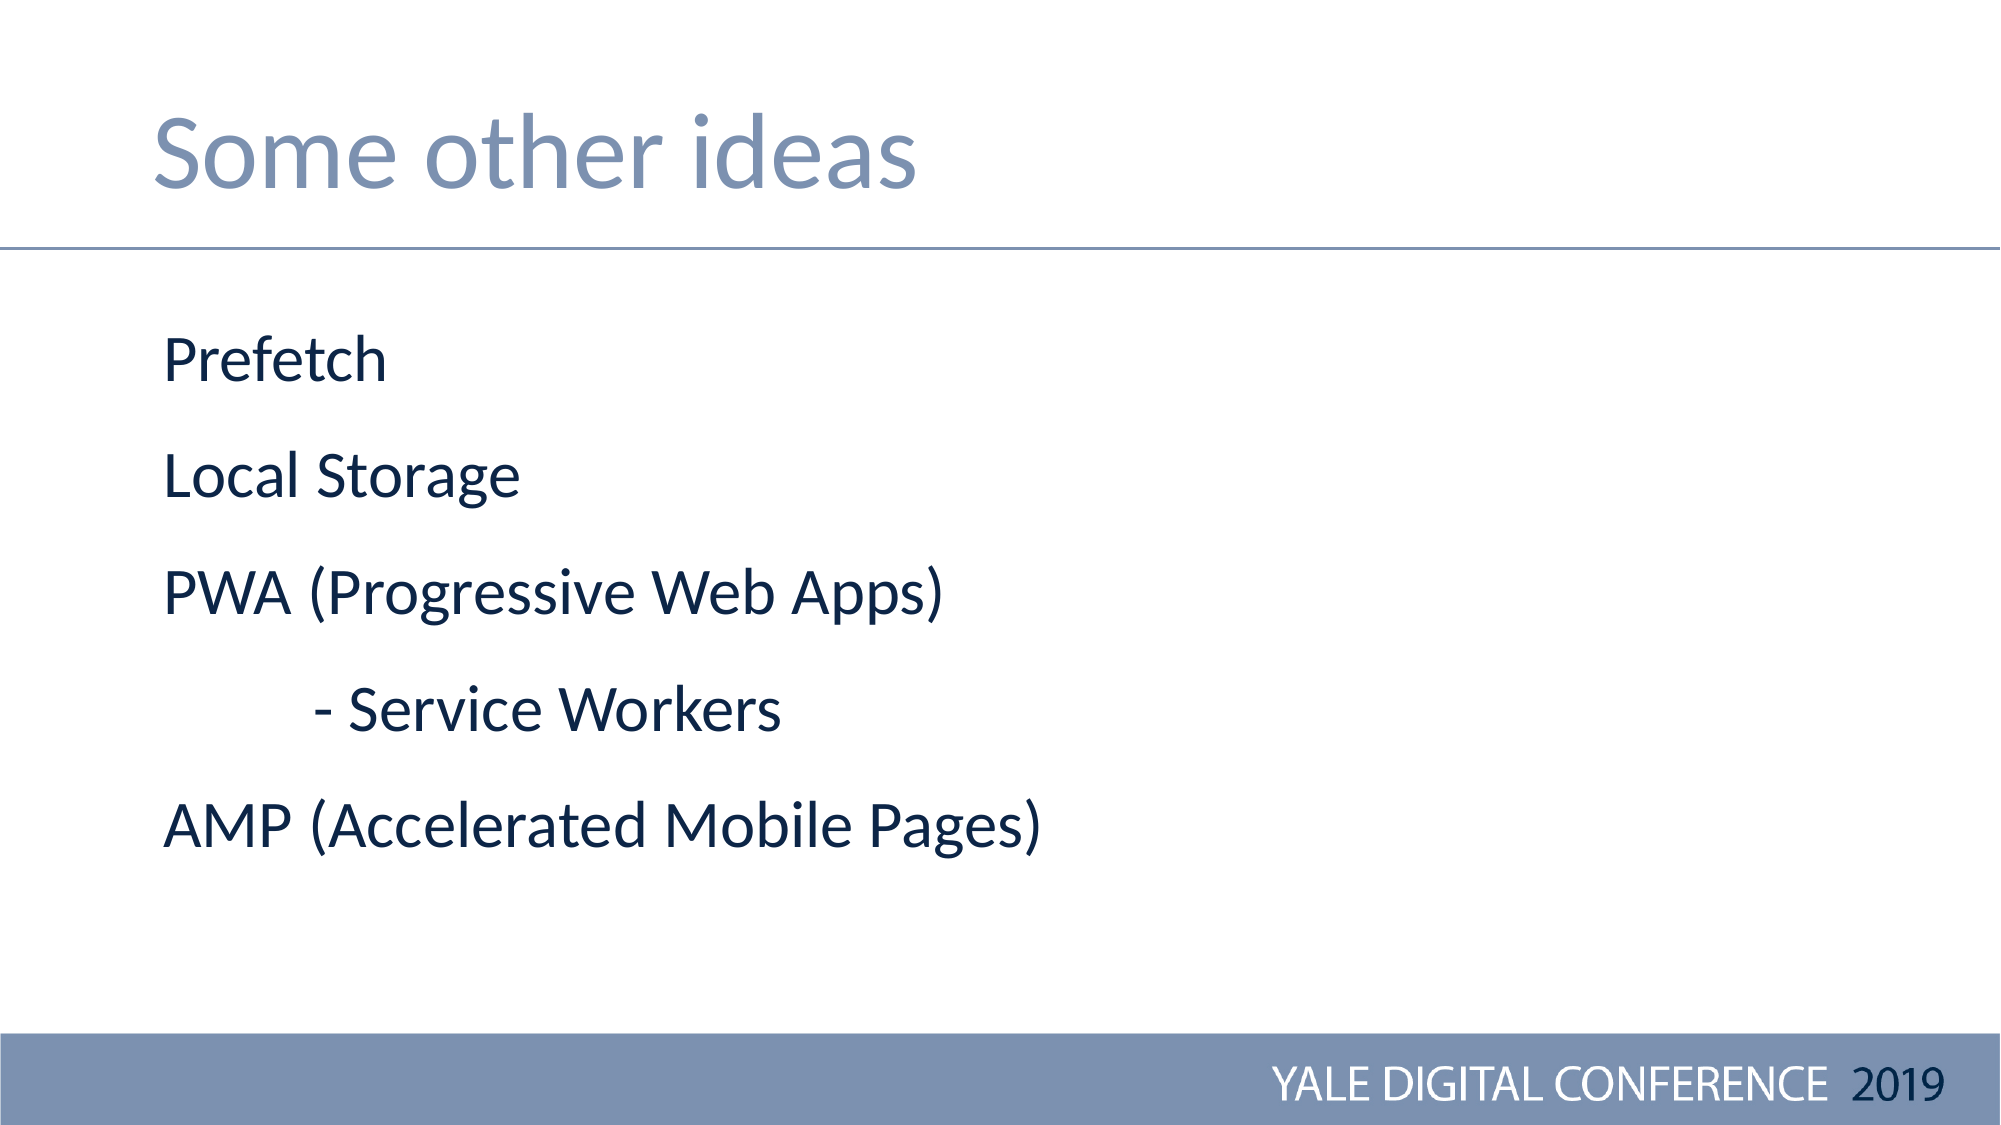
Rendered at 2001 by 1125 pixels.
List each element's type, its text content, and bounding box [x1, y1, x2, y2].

picture [0, 1033, 2000, 1125]
title Some other ideas [137, 87, 1863, 227]
list Prefetch Local Storage PWA (Progressive Web Apps) - Service Workers AMP (Accelerated Mobile Pages) [148, 311, 1827, 942]
